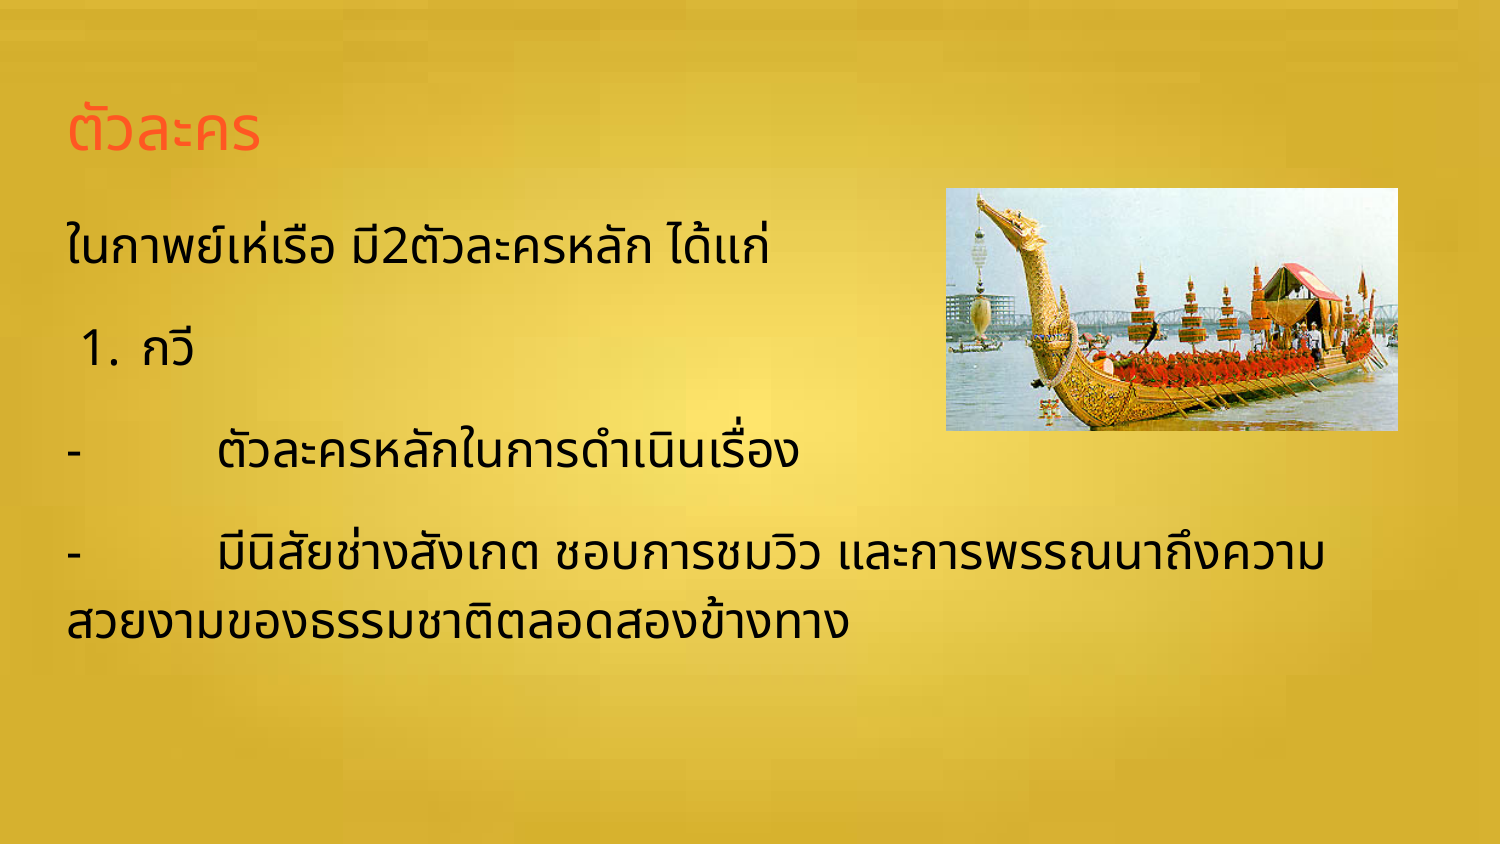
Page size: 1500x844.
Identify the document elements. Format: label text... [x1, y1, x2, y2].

title ตัวละคร [51, 72, 1449, 167]
picture [0, 0, 1500, 844]
list ในกาพย์เห่เรือ มี2ตัวละครหลัก ได้แก่ กวี - ตัวละครหลักในการดำเนินเรื่อง - มีนิสัยช่างสังเกต ชอบการชมวิว และการพรรณนาถึงความสวยงามของธรรมชาติตลอดสองข้างทาง [51, 189, 1449, 750]
